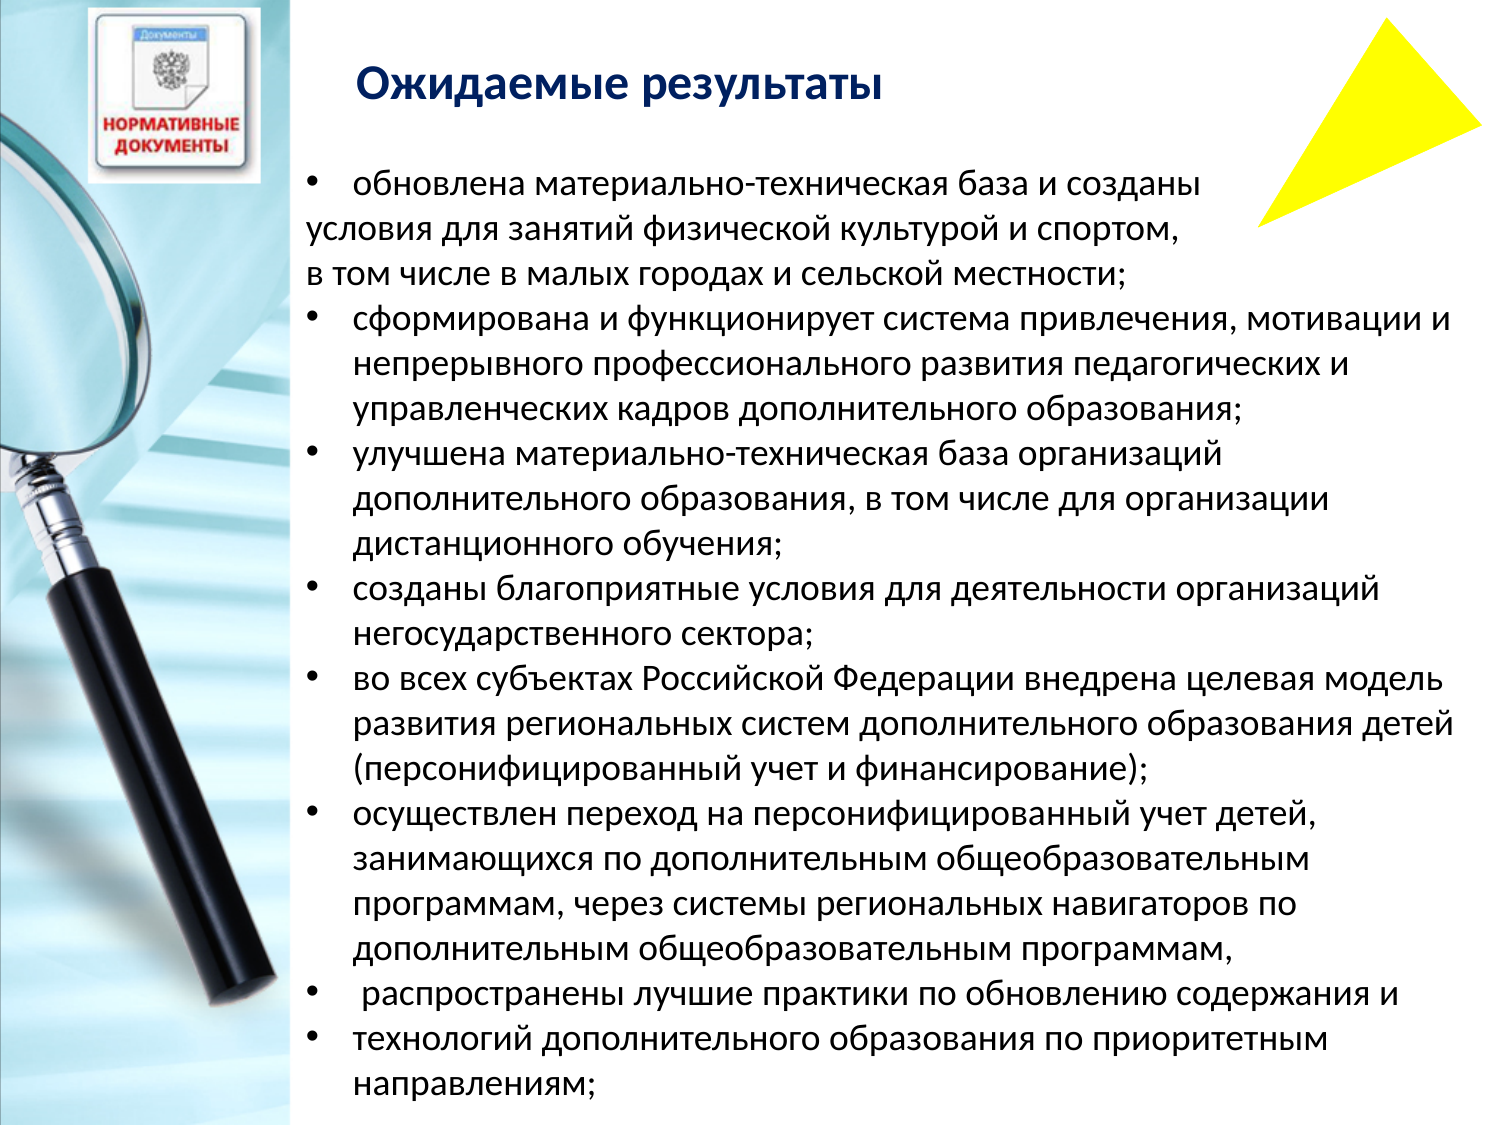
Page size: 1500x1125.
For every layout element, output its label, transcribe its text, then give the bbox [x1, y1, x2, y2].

picture [0, 0, 293, 1125]
text_box обновлена материально-техническая база и созданы условия для занятий физической культурой и спортом, в том числе в малых городах и сельской местности; сформирована и функционирует система привлечения, мотивации и непрерывного профессионального развития педагогических и управленческих кадров дополнительного образования; улучшена материально-техническая база организаций дополнительного образования, в том числе для организации дистанционного обучения; созданы благоприятные условия для деятельности организаций негосударственного сектора; во всех субъектах Российской Федерации внедрена целевая модель развития региональных систем дополнительного образования детей (персонифицированный учет и финансирование); осуществлен переход на персонифицированный учет детей, занимающихся по дополнительным общеобразовательным программам, через системы региональных навигаторов по дополнительным общеобразовательным программам, распространены лучшие практики по обновлению содержания и технологий дополнительного образования по приоритетным направлениям; [296, 150, 1482, 1125]
text_box Ожидаемые результаты [341, 42, 900, 118]
text_box [1256, 15, 1484, 230]
